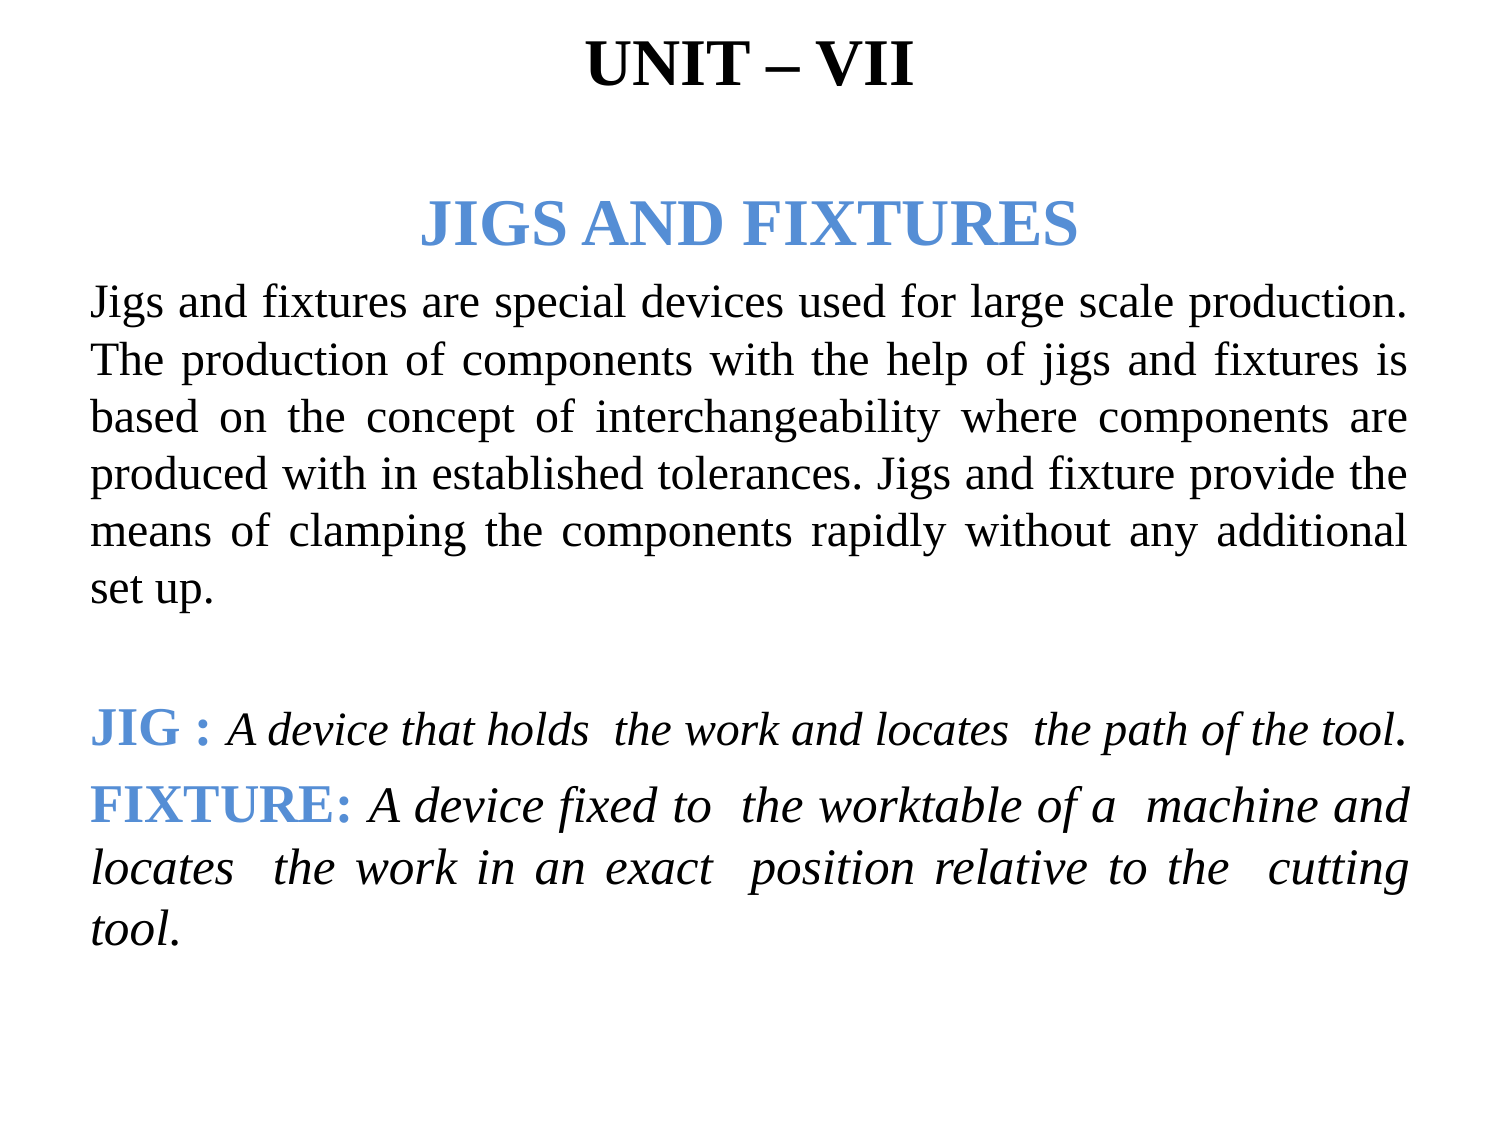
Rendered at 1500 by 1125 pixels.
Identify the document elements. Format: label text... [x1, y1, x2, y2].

title UNIT – VII JIGS AND FIXTURES [75, 45, 1425, 233]
list Jigs and fixtures are special devices used for large scale production. The production of components with the help of jigs and fixtures is based on the concept of interchangeability where components are produced with in established tolerances. Jigs and fixture provide the means of clamping the components rapidly without any additional set up. JIG : A device that holds the work and locates the path of the tool. FIXTURE: A device fixed to the worktable of a machine and locates the work in an exact position relative to the cutting tool. [75, 262, 1425, 1005]
